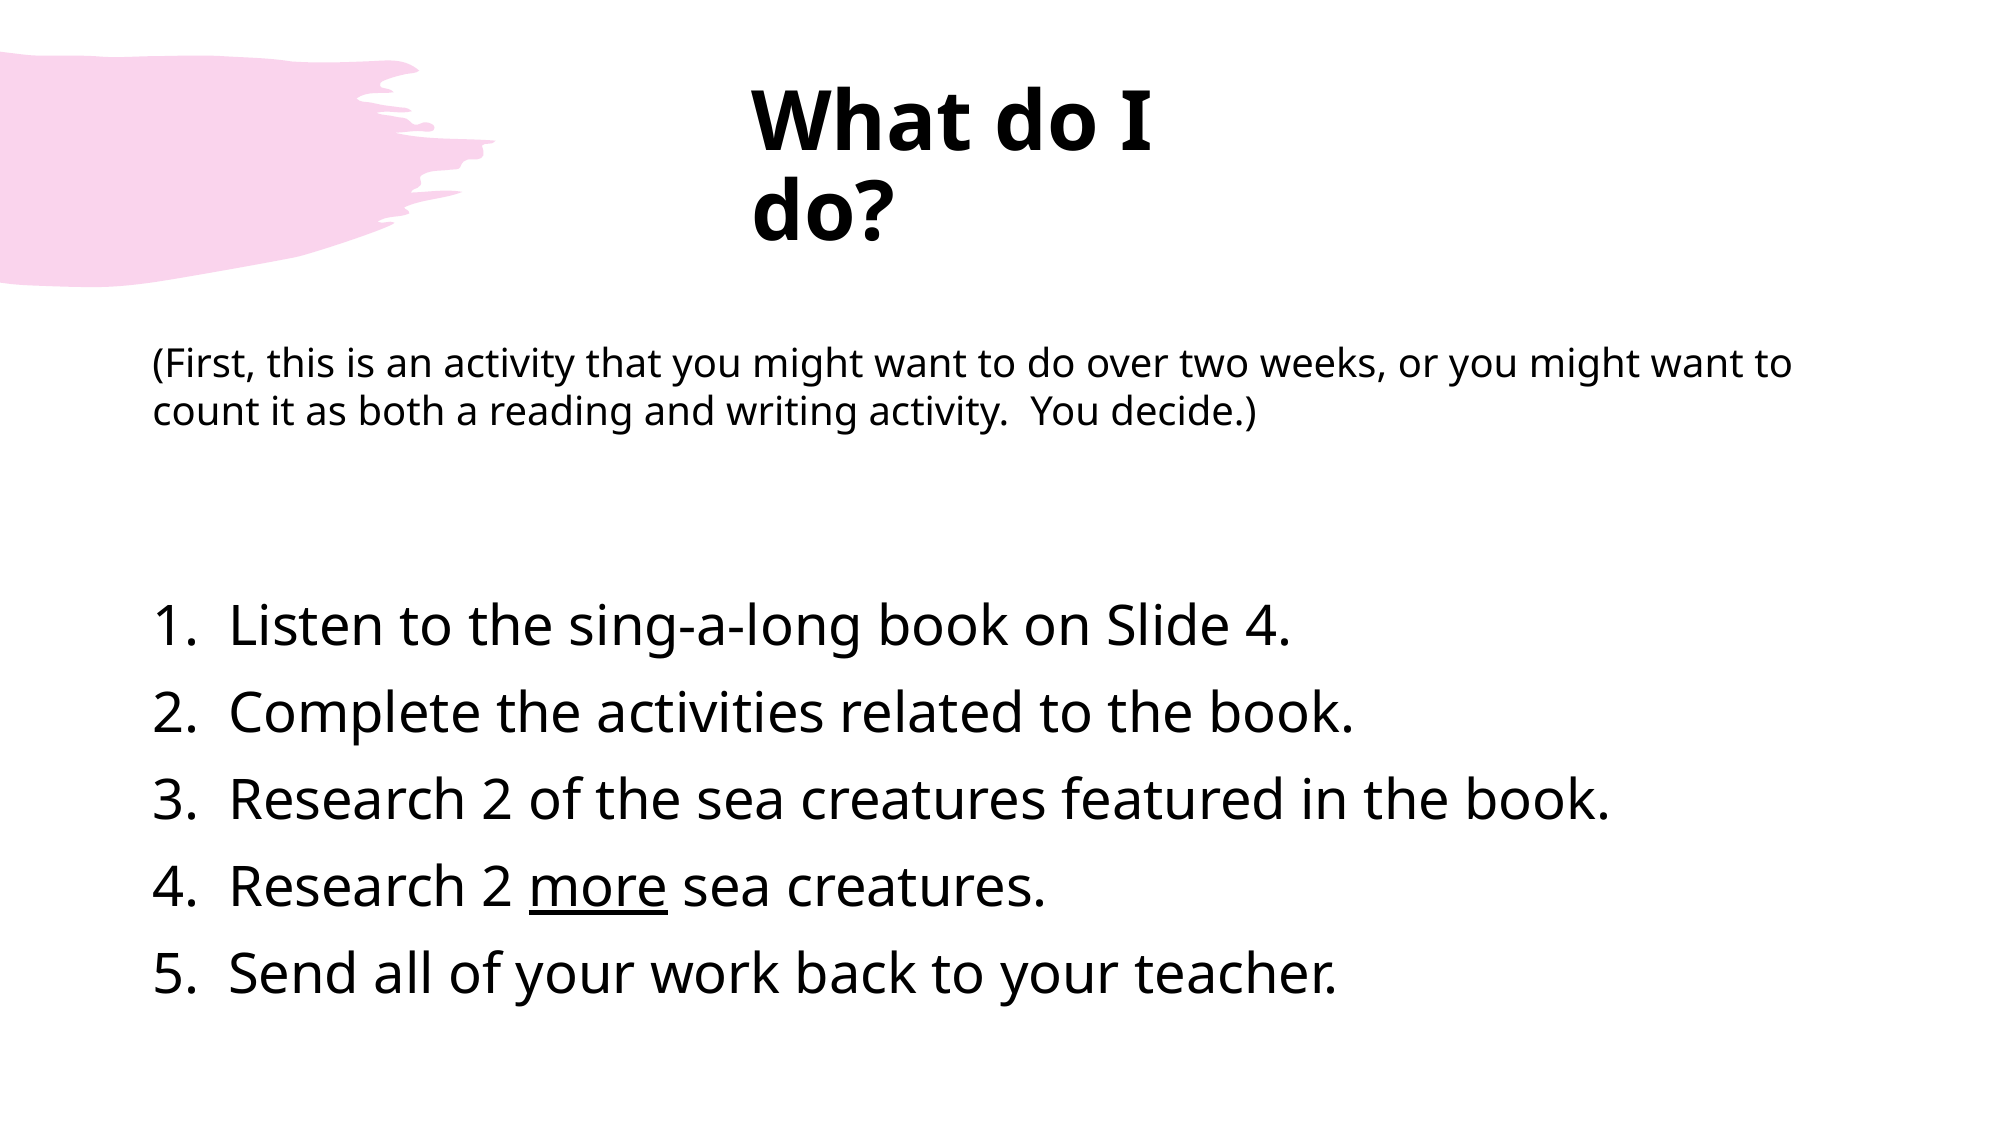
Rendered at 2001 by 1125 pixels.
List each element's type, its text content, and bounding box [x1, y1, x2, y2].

list (First, this is an activity that you might want to do over two weeks, or you might want to count it as both a reading and writing activity. You decide.) 1. Listen to the sing-a-long book on Slide 4. 2. Complete the activities related to the book. 3. Research 2 of the sea creatures featured in the book. 4. Research 2 more sea creatures. 5. Send all of your work back to your teacher. [137, 329, 1863, 1013]
title What do I do? [736, 59, 1226, 278]
